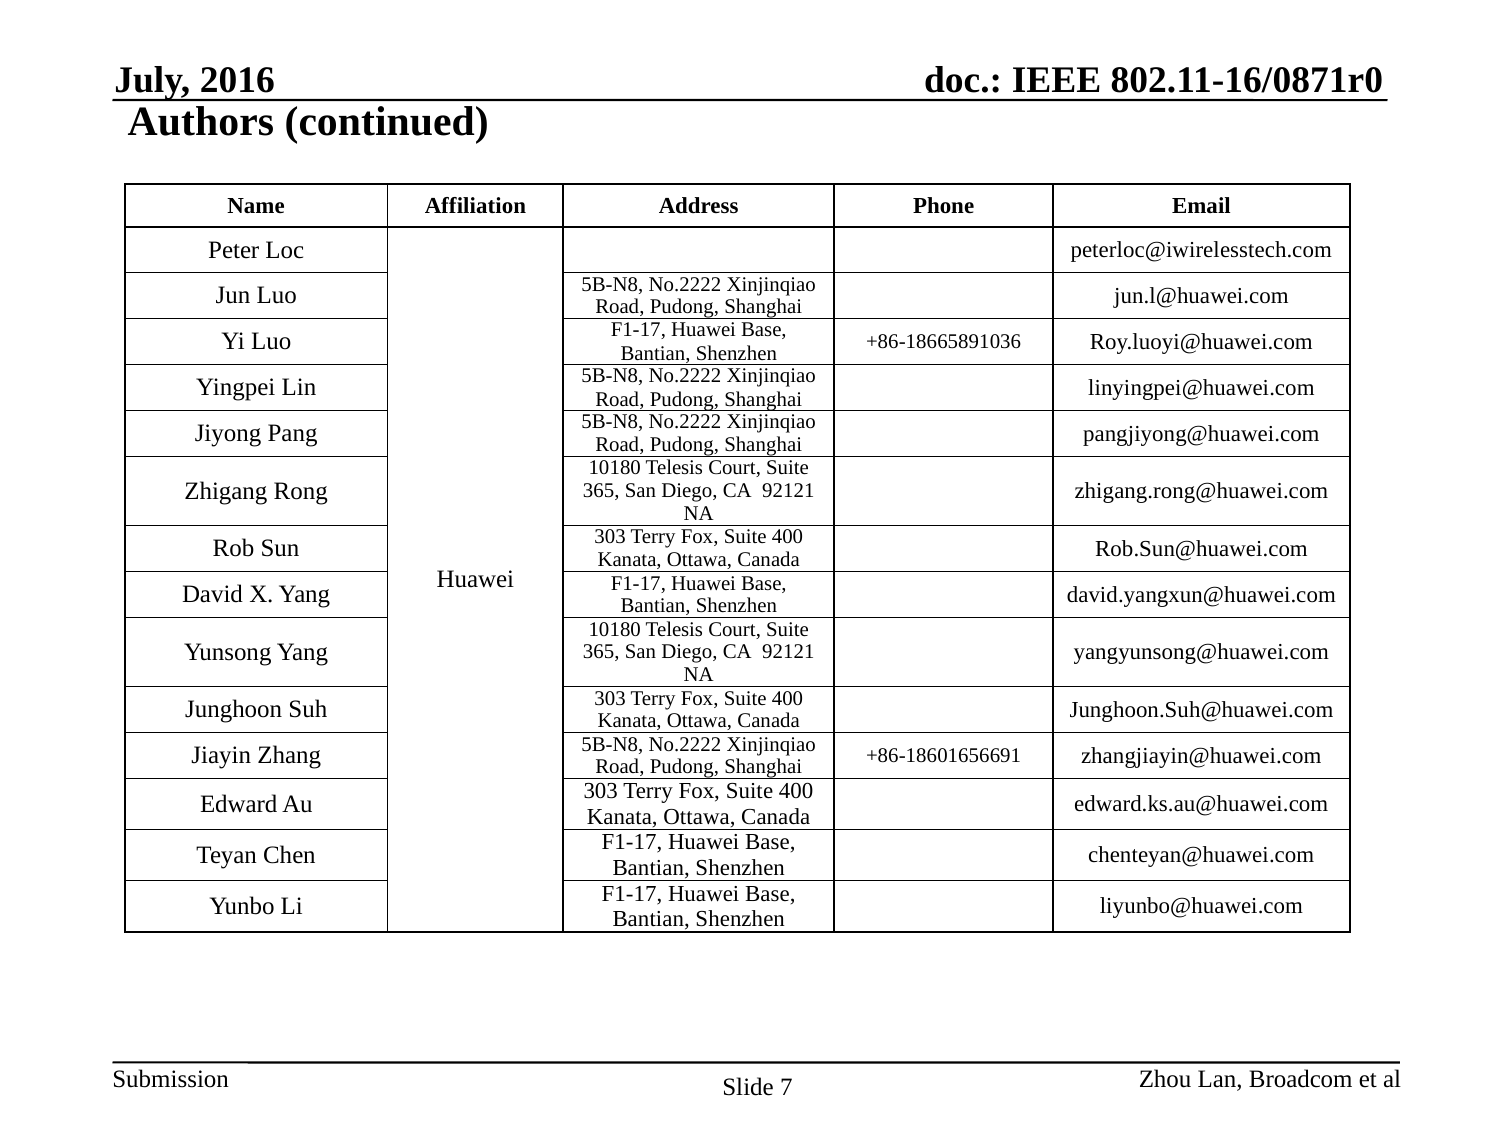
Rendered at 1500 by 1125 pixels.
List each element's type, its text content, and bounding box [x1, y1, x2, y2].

table_cell yangyunsong@huawei.com [1054, 618, 1349, 686]
table_cell F1-17, Huawei Base, Bantian, Shenzhen [564, 881, 833, 931]
table_header Address [564, 185, 833, 226]
table_cell Peter Loc [126, 228, 387, 272]
table_cell [835, 881, 1052, 931]
table_cell 303 Terry Fox, Suite 400 Kanata, Ottawa, Canada [564, 779, 833, 829]
table_cell Teyan Chen [126, 830, 387, 880]
table_cell +86-18601656691 [835, 733, 1052, 778]
table_cell jun.l@huawei.com [1054, 273, 1349, 318]
table_cell David X. Yang [126, 572, 387, 617]
table_header Phone [835, 185, 1052, 226]
table_cell Yingpei Lin [126, 365, 387, 410]
table_cell Rob Sun [126, 526, 387, 571]
table_cell Jiyong Pang [126, 411, 387, 456]
table_cell Jiayin Zhang [126, 733, 387, 778]
table_cell [835, 779, 1052, 829]
table_cell Junghoon Suh [126, 687, 387, 732]
table_cell david.yangxun@huawei.com [1054, 572, 1349, 617]
table_cell [835, 457, 1052, 525]
table_cell chenteyan@huawei.com [1054, 830, 1349, 880]
table_cell edward.ks.au@huawei.com [1054, 779, 1349, 829]
table_cell Yi Luo [126, 319, 387, 364]
table_cell [835, 830, 1052, 880]
table_cell [564, 228, 833, 272]
table_cell F1-17, Huawei Base, Bantian, Shenzhen [564, 319, 833, 364]
table_header Name [126, 185, 387, 226]
table_cell linyingpei@huawei.com [1054, 365, 1349, 410]
table_cell [835, 687, 1052, 732]
table_cell F1-17, Huawei Base, Bantian, Shenzhen [564, 572, 833, 617]
table_cell zhangjiayin@huawei.com [1054, 733, 1349, 778]
table_cell Yunsong Yang [126, 618, 387, 686]
title Authors (continued) [112, 99, 1388, 138]
table_cell [835, 365, 1052, 410]
table_cell [835, 526, 1052, 571]
table_cell 10180 Telesis Court, Suite 365, San Diego, CA 92121 NA [564, 618, 833, 686]
table_cell +86-18665891036 [835, 319, 1052, 364]
table_cell Rob.Sun@huawei.com [1054, 526, 1349, 571]
table_cell 5B-N8, No.2222 Xinjinqiao Road, Pudong, Shanghai [564, 273, 833, 318]
table_cell peterloc@iwirelesstech.com [1054, 228, 1349, 272]
table_cell [835, 228, 1052, 272]
table_cell Yunbo Li [126, 881, 387, 931]
table_cell [835, 618, 1052, 686]
table_cell Huawei [388, 228, 562, 931]
footer Zhou Lan, Broadcom et al [1134, 1061, 1402, 1093]
table_cell 5B-N8, No.2222 Xinjinqiao Road, Pudong, Shanghai [564, 411, 833, 456]
table_cell 5B-N8, No.2222 Xinjinqiao Road, Pudong, Shanghai [564, 365, 833, 410]
table_header Email [1054, 185, 1349, 226]
table_cell 5B-N8, No.2222 Xinjinqiao Road, Pudong, Shanghai [564, 733, 833, 778]
table_cell Junghoon.Suh@huawei.com [1054, 687, 1349, 732]
table_cell Roy.luoyi@huawei.com [1054, 319, 1349, 364]
table_cell pangjiyong@huawei.com [1054, 411, 1349, 456]
table_cell [835, 411, 1052, 456]
table_cell [835, 572, 1052, 617]
table_cell zhigang.rong@huawei.com [1054, 457, 1349, 525]
table_header Affiliation [388, 185, 562, 226]
table_cell 303 Terry Fox, Suite 400 Kanata, Ottawa, Canada [564, 526, 833, 571]
table_cell 303 Terry Fox, Suite 400 Kanata, Ottawa, Canada [564, 687, 833, 732]
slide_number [114, 54, 277, 101]
table_cell F1-17, Huawei Base, Bantian, Shenzhen [564, 830, 833, 880]
table_cell Edward Au [126, 779, 387, 829]
table_cell [835, 273, 1052, 318]
table_cell liyunbo@huawei.com [1054, 881, 1349, 931]
table_cell Jun Luo [126, 273, 387, 318]
table_cell 10180 Telesis Court, Suite 365, San Diego, CA 92121 NA [564, 457, 833, 525]
slide_number Slide 7 [713, 1069, 802, 1101]
table_cell Zhigang Rong [126, 457, 387, 525]
